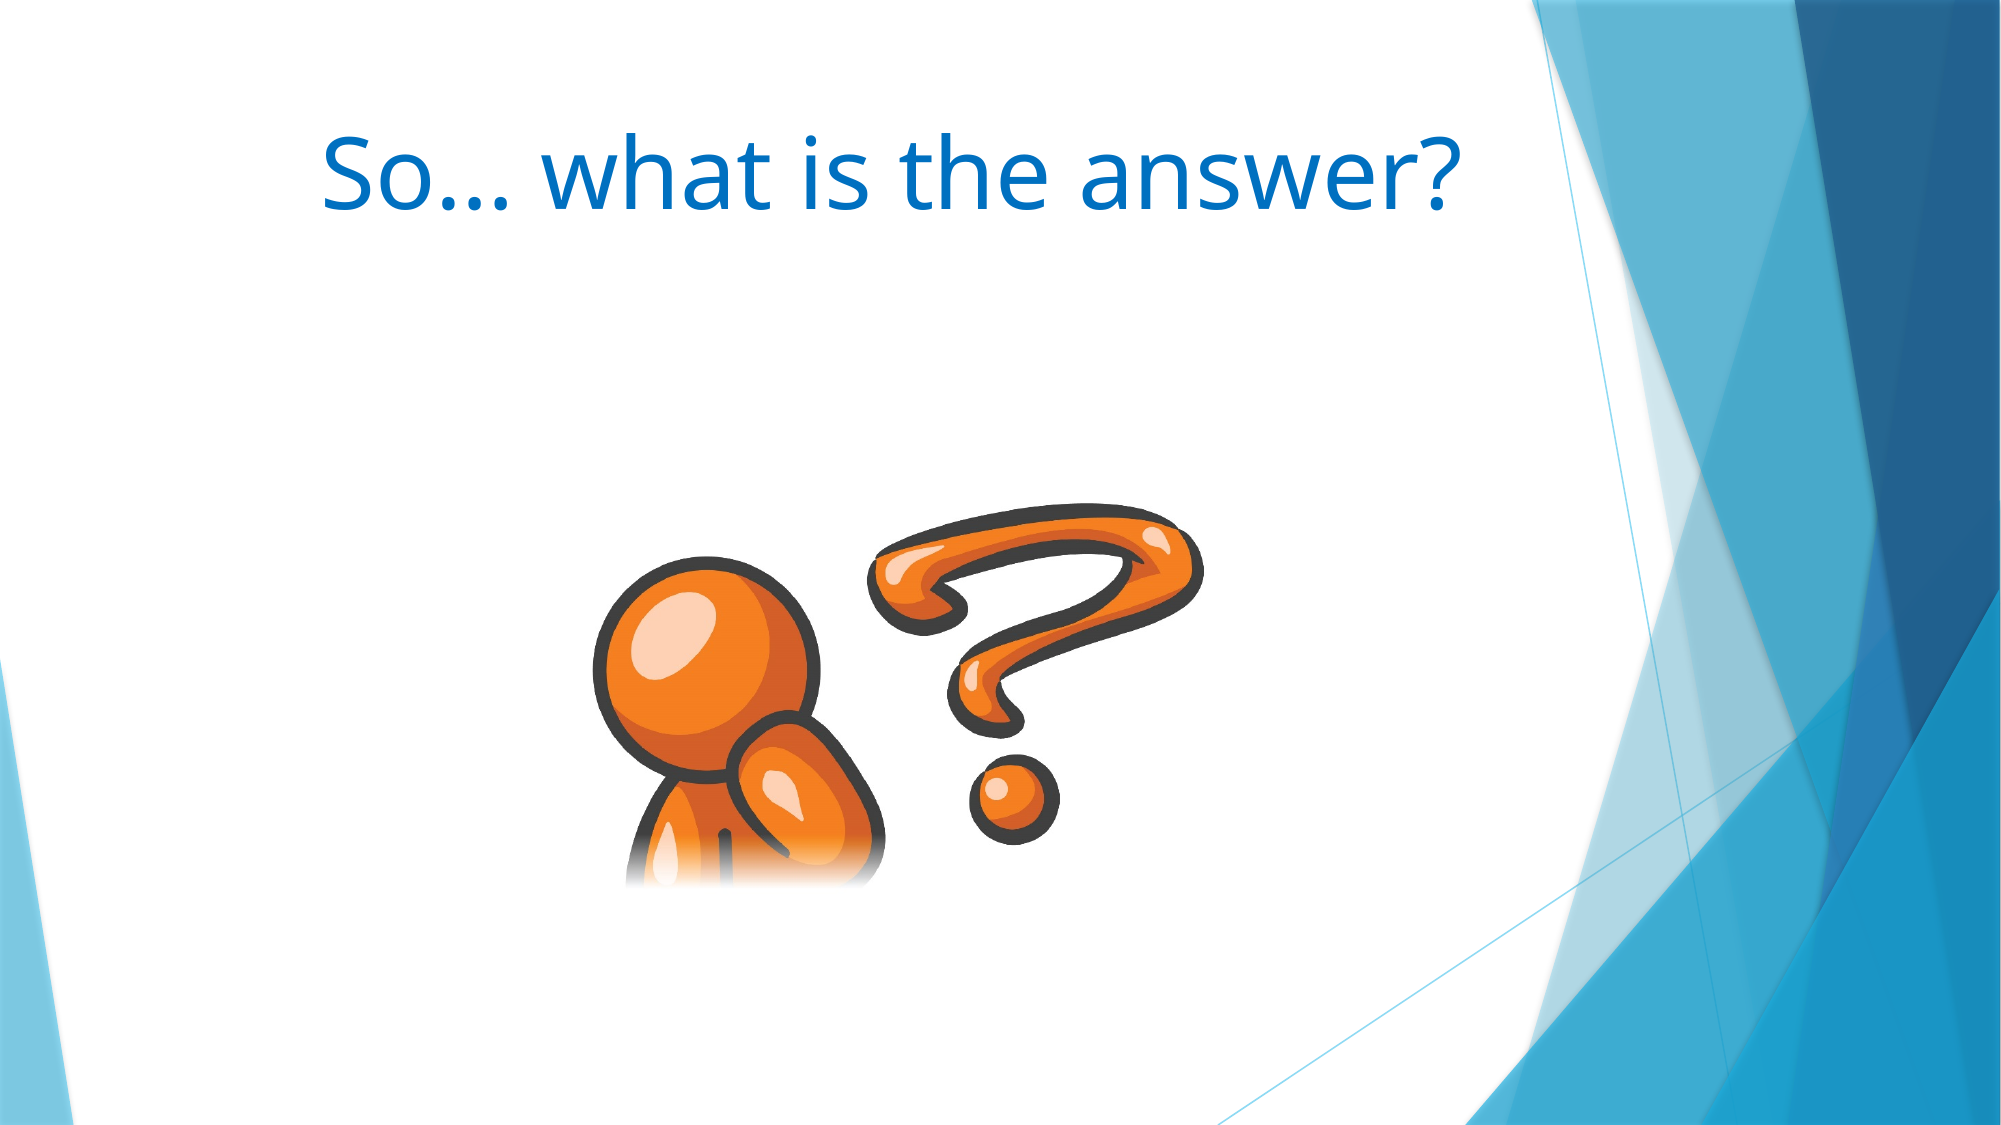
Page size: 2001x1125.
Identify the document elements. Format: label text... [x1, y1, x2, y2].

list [573, 358, 1212, 997]
title So… what is the answer? [187, 102, 1598, 319]
